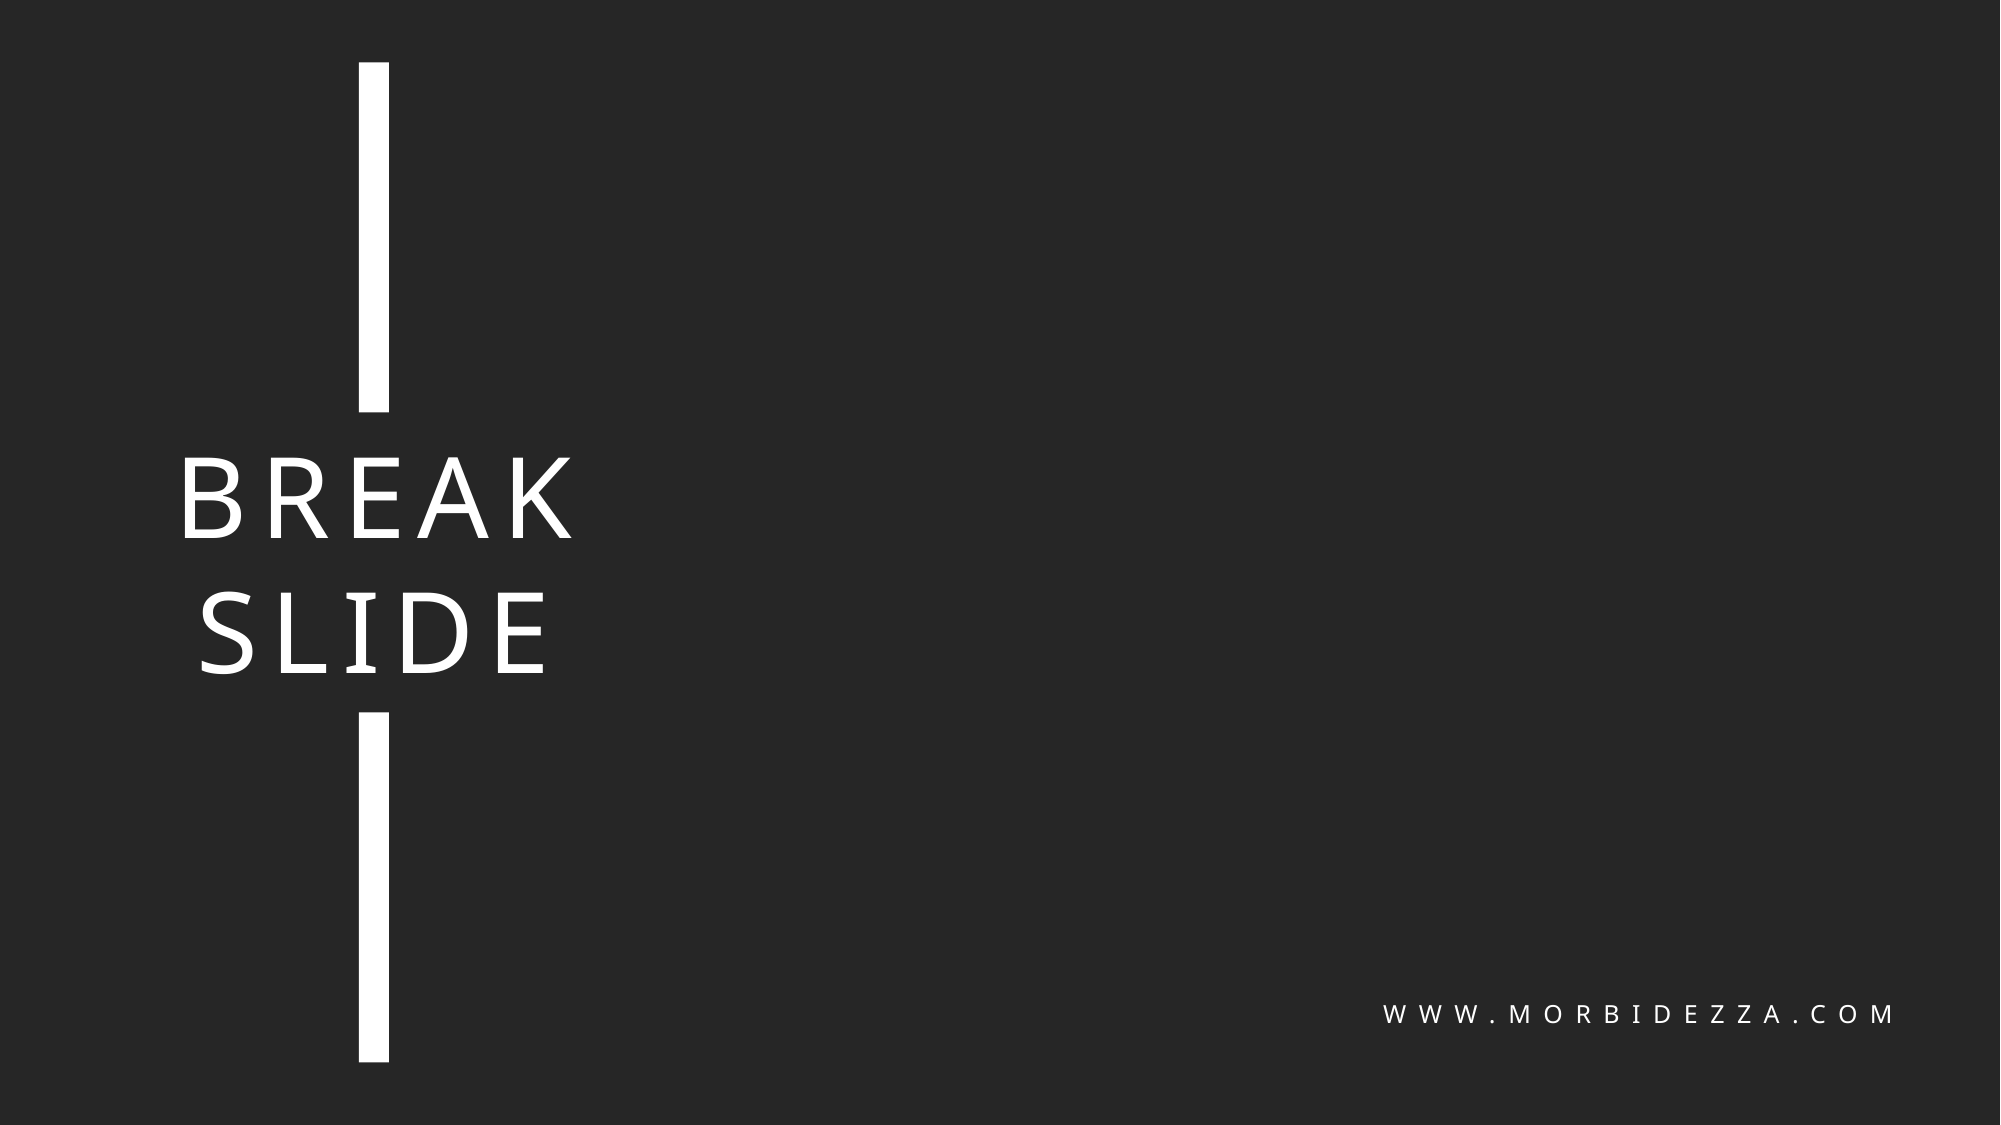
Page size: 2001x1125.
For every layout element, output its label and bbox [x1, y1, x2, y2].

picture [62, 62, 1938, 1063]
